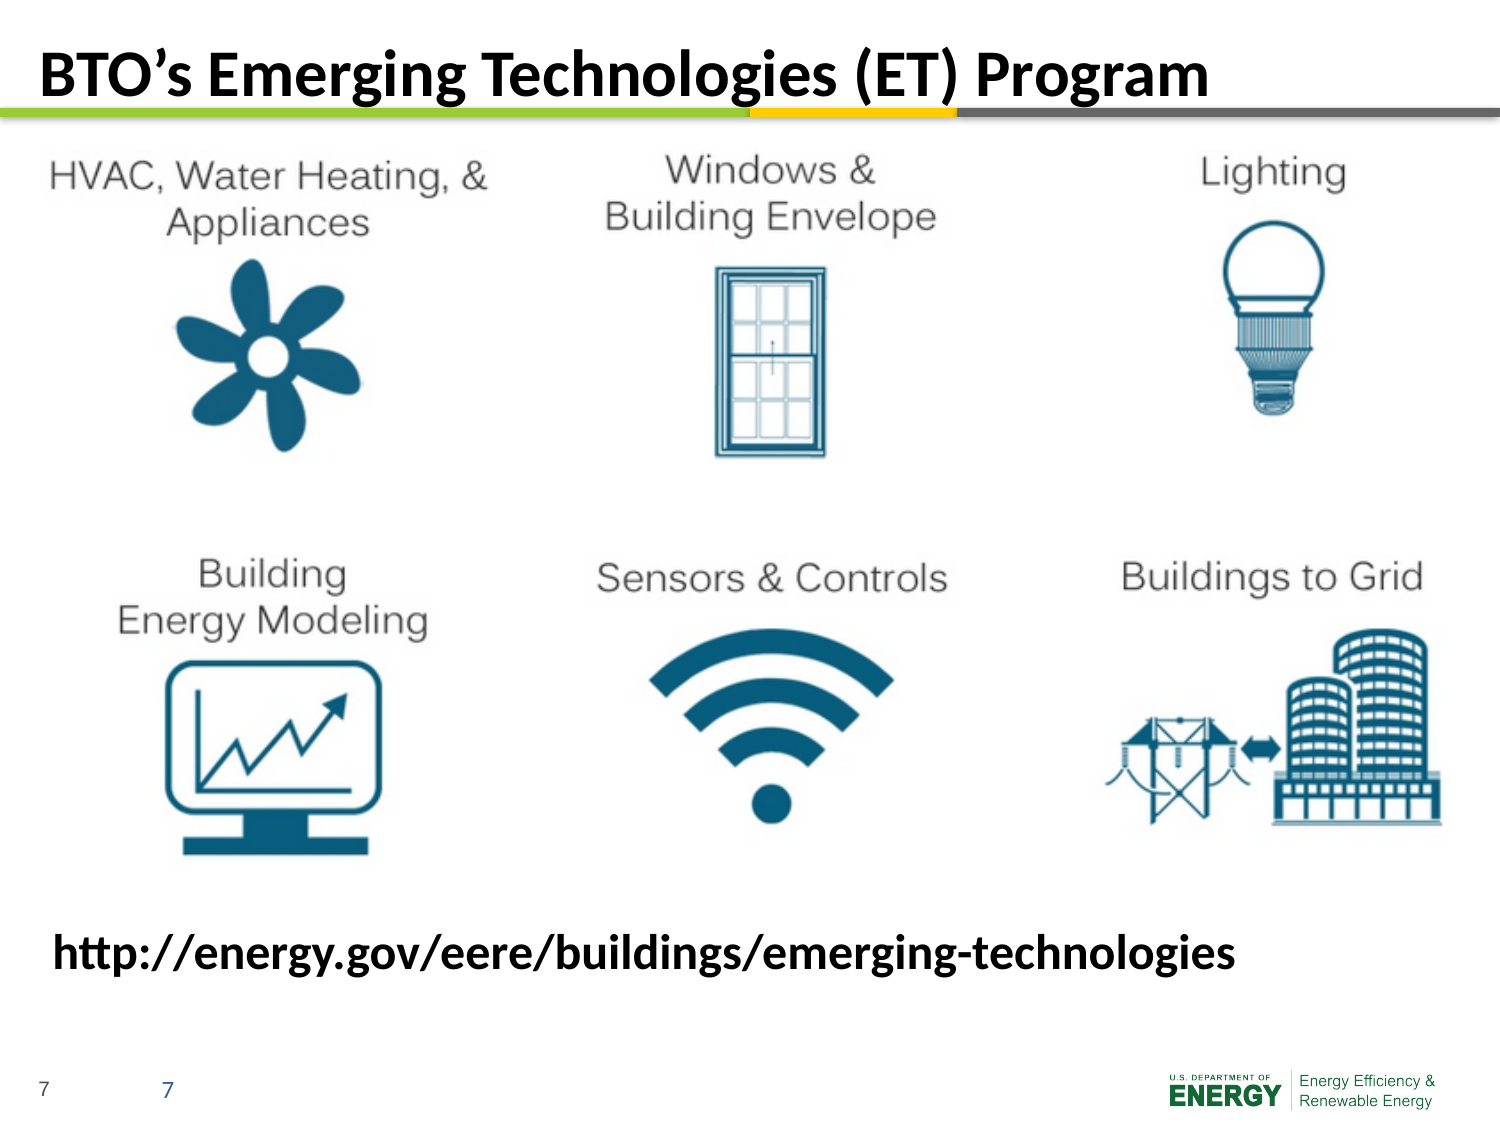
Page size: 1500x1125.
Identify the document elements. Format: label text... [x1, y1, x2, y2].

picture [1170, 1070, 1435, 1111]
title BTO’s Emerging Technologies (ET) Program [24, 0, 1500, 125]
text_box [32, 130, 1476, 988]
slide_number 7 [14, 1058, 190, 1119]
